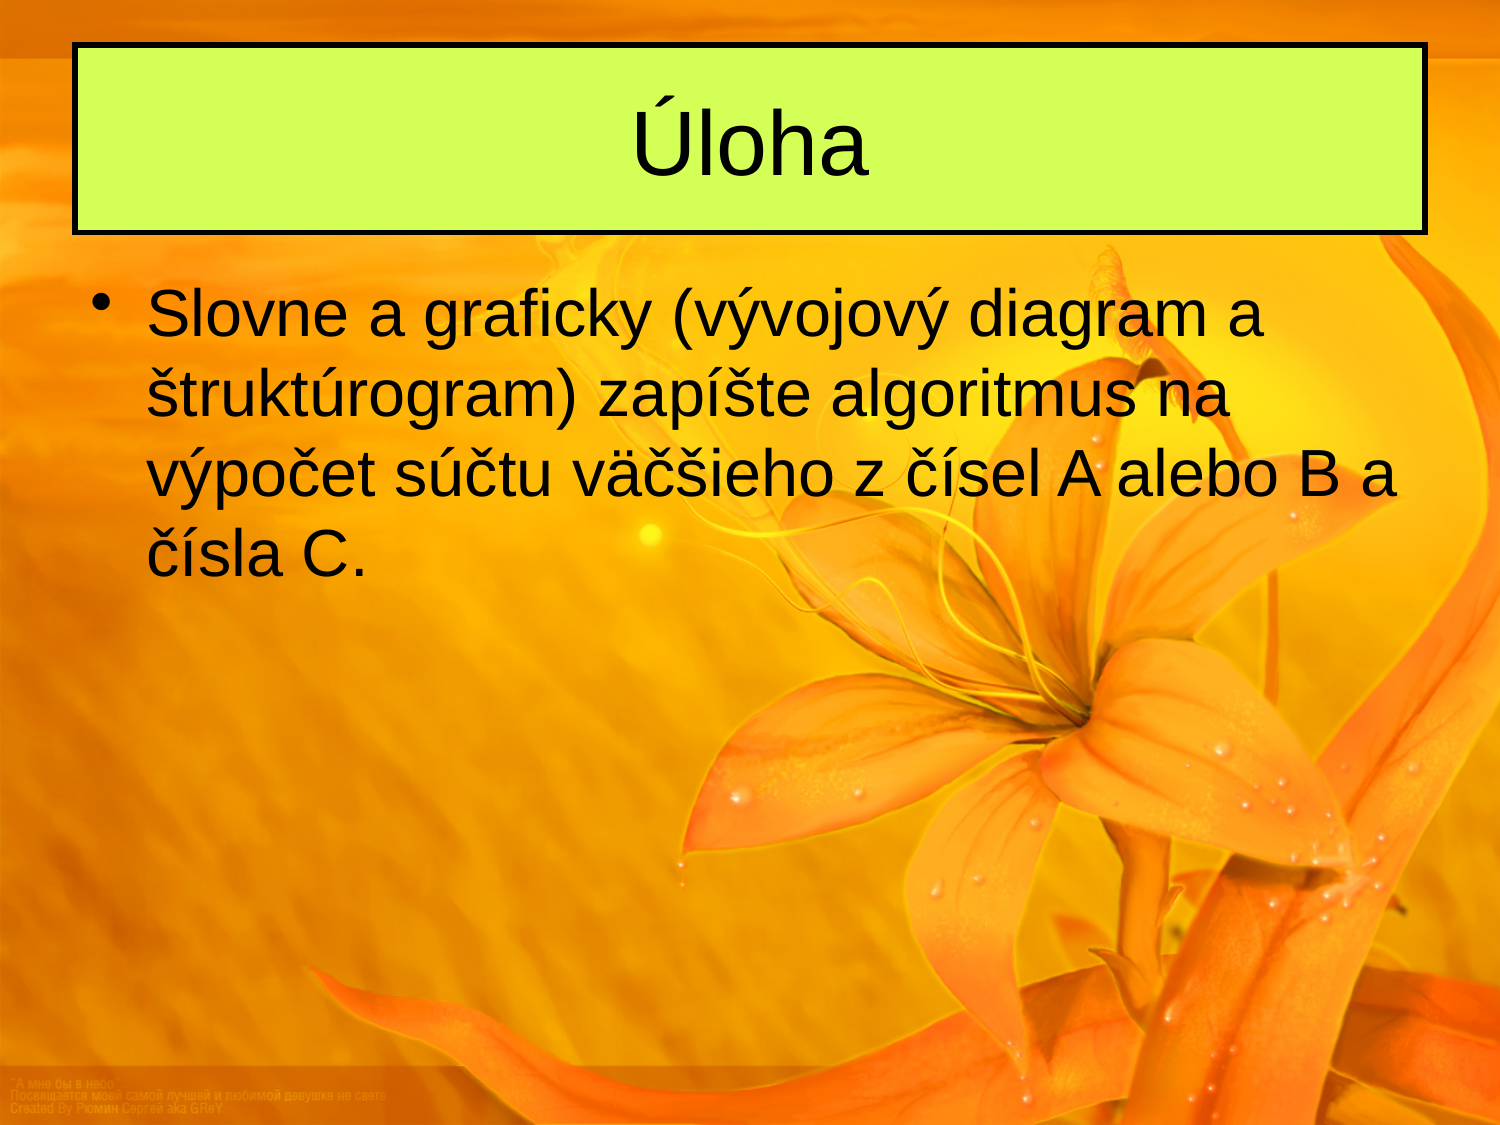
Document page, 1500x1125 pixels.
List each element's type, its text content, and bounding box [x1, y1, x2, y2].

list Slovne a graficky (vývojový diagram a štruktúrogram) zapíšte algoritmus na výpočet súčtu väčšieho z čísel A alebo B a čísla C. [74, 262, 1426, 1006]
picture [0, 0, 1500, 1125]
title Úloha [74, 44, 1426, 233]
